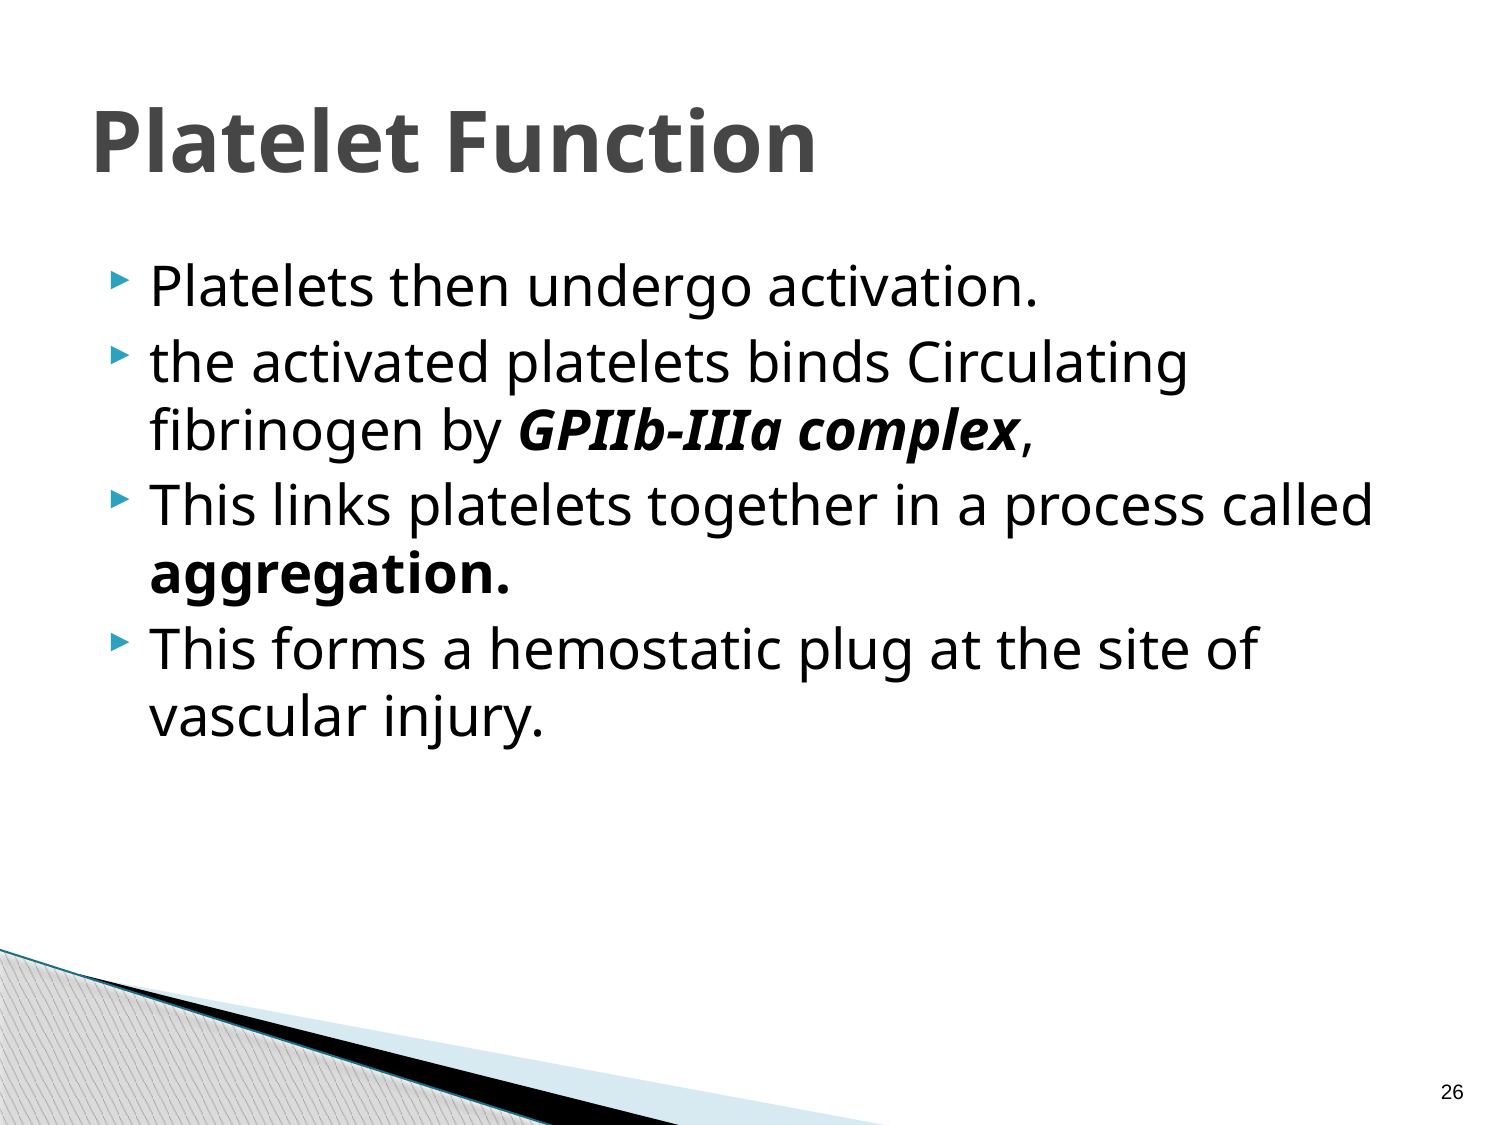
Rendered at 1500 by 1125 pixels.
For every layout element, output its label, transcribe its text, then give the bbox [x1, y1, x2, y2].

slide_number 26 [1418, 1051, 1479, 1112]
list Platelets then undergo activation. the activated platelets binds Circulating fibrinogen by GPIIb-IIIa complex, This links platelets together in a process called aggregation. This forms a hemostatic plug at the site of vascular injury. [75, 243, 1425, 986]
title Platelet Function [75, 45, 1425, 233]
